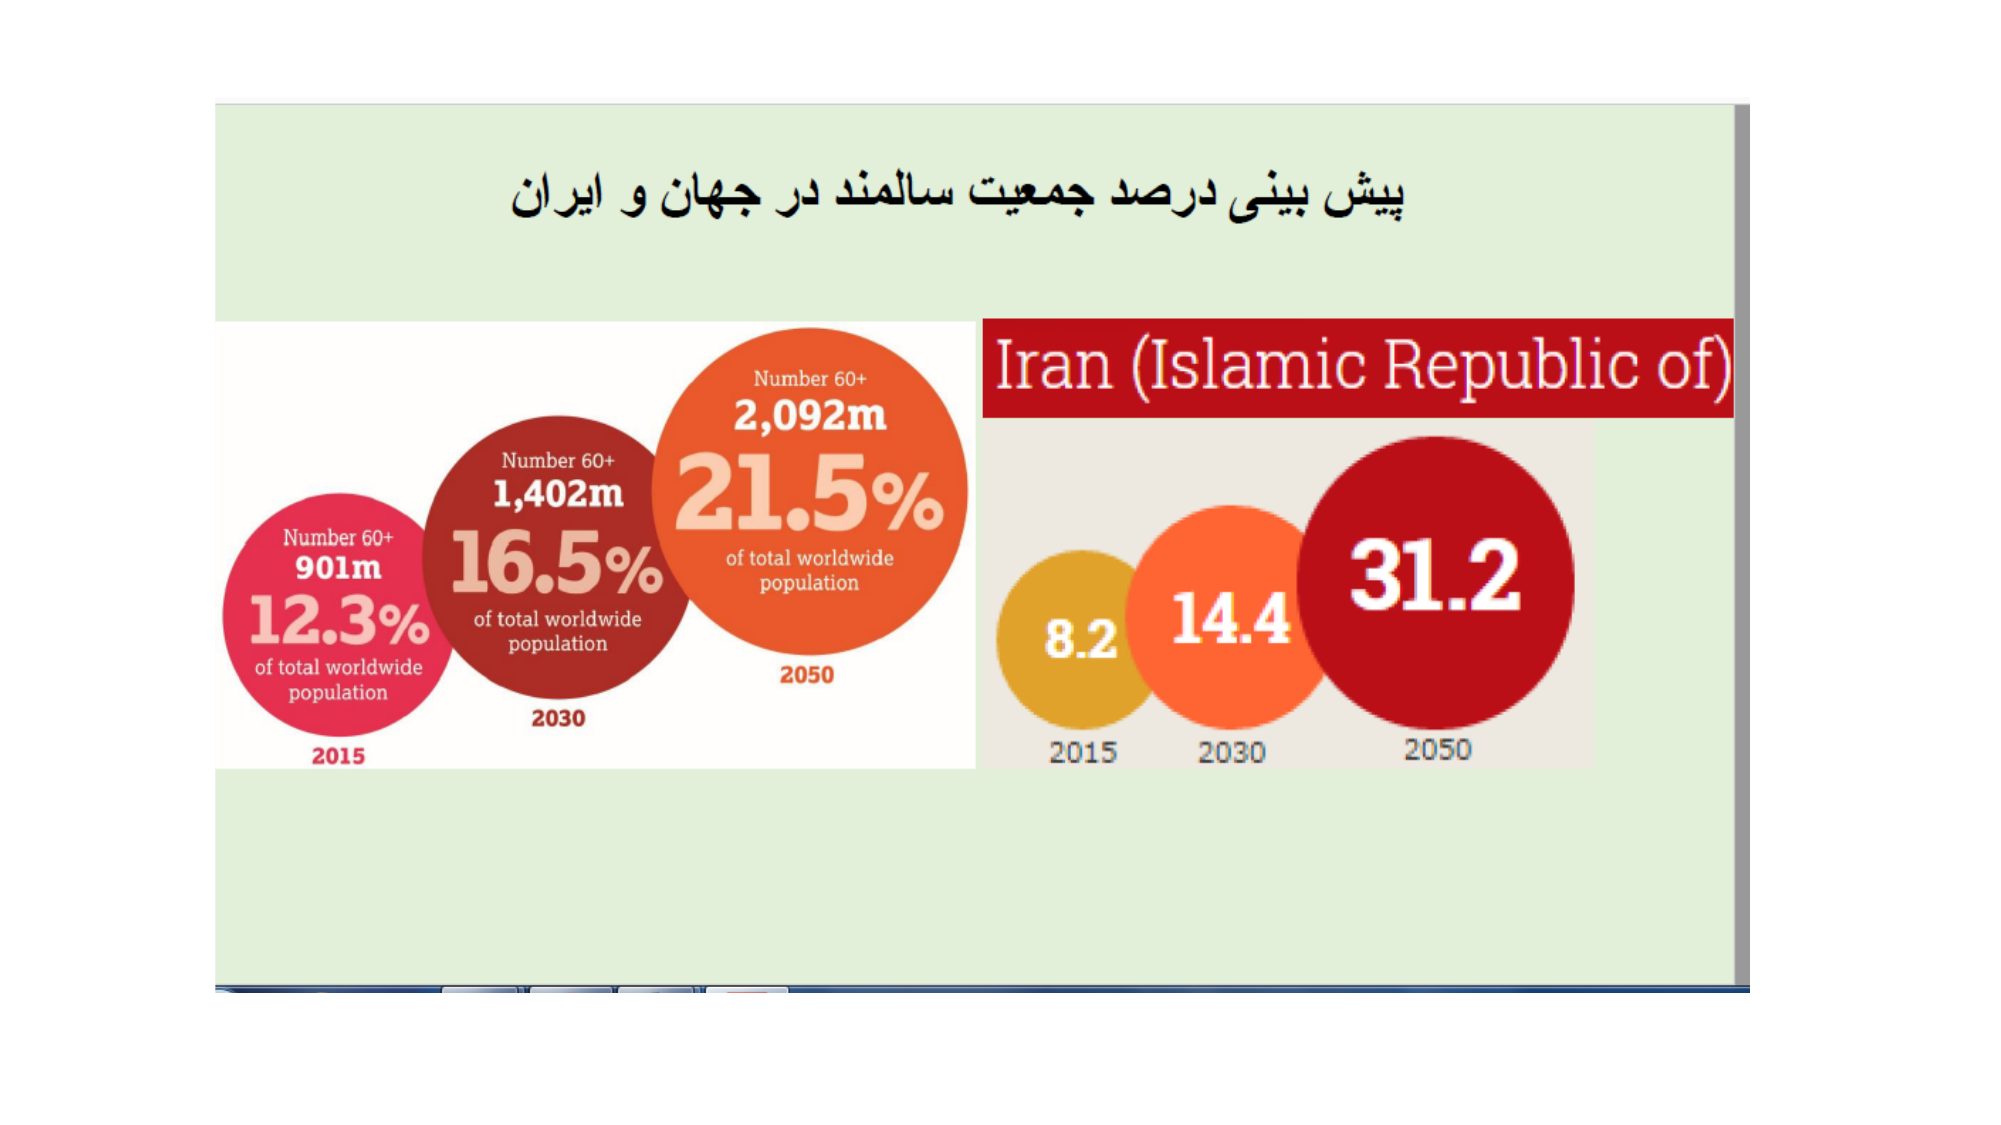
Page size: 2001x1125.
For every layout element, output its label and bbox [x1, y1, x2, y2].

picture [215, 97, 1750, 993]
